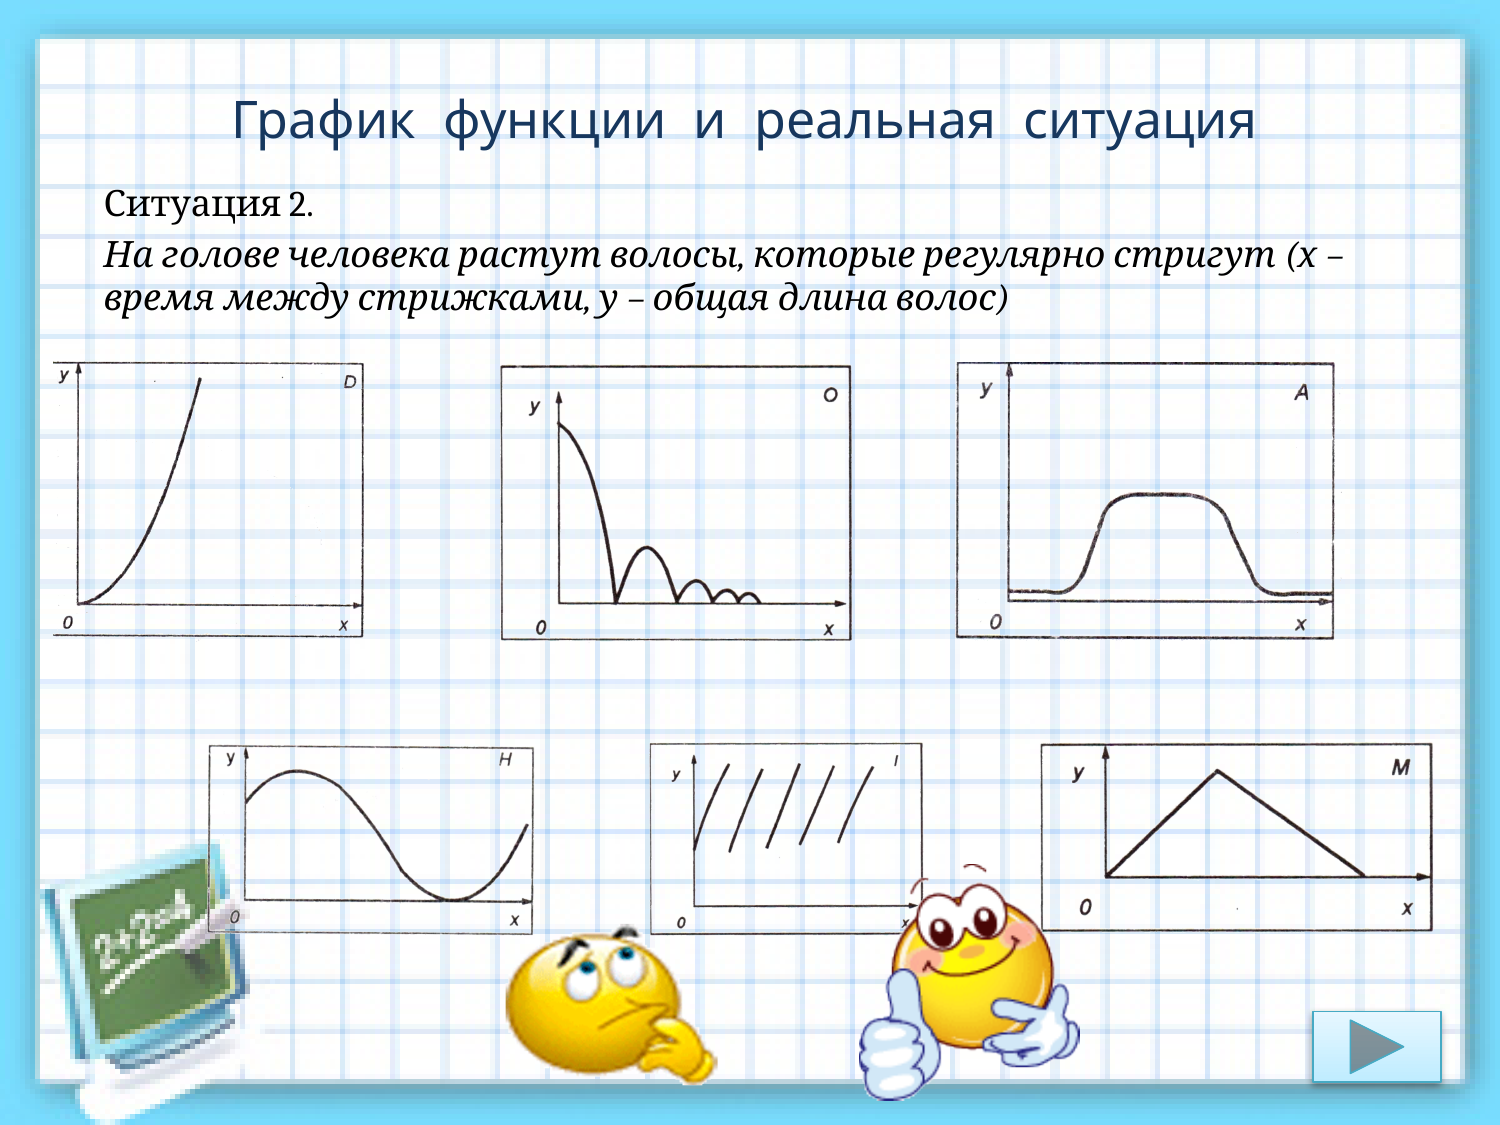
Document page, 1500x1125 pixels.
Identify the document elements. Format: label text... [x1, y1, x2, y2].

text_box График функции и реальная ситуация [137, 79, 1354, 194]
picture [206, 736, 1441, 1101]
picture [52, 357, 366, 642]
picture [491, 356, 860, 652]
subtitle Ситуация 2. На голове человека растут волосы, которые регулярно стригут (х – время между стрижками, у – общая длина волос) [88, 172, 1459, 327]
picture [954, 361, 1344, 646]
text_box [1312, 1011, 1442, 1083]
